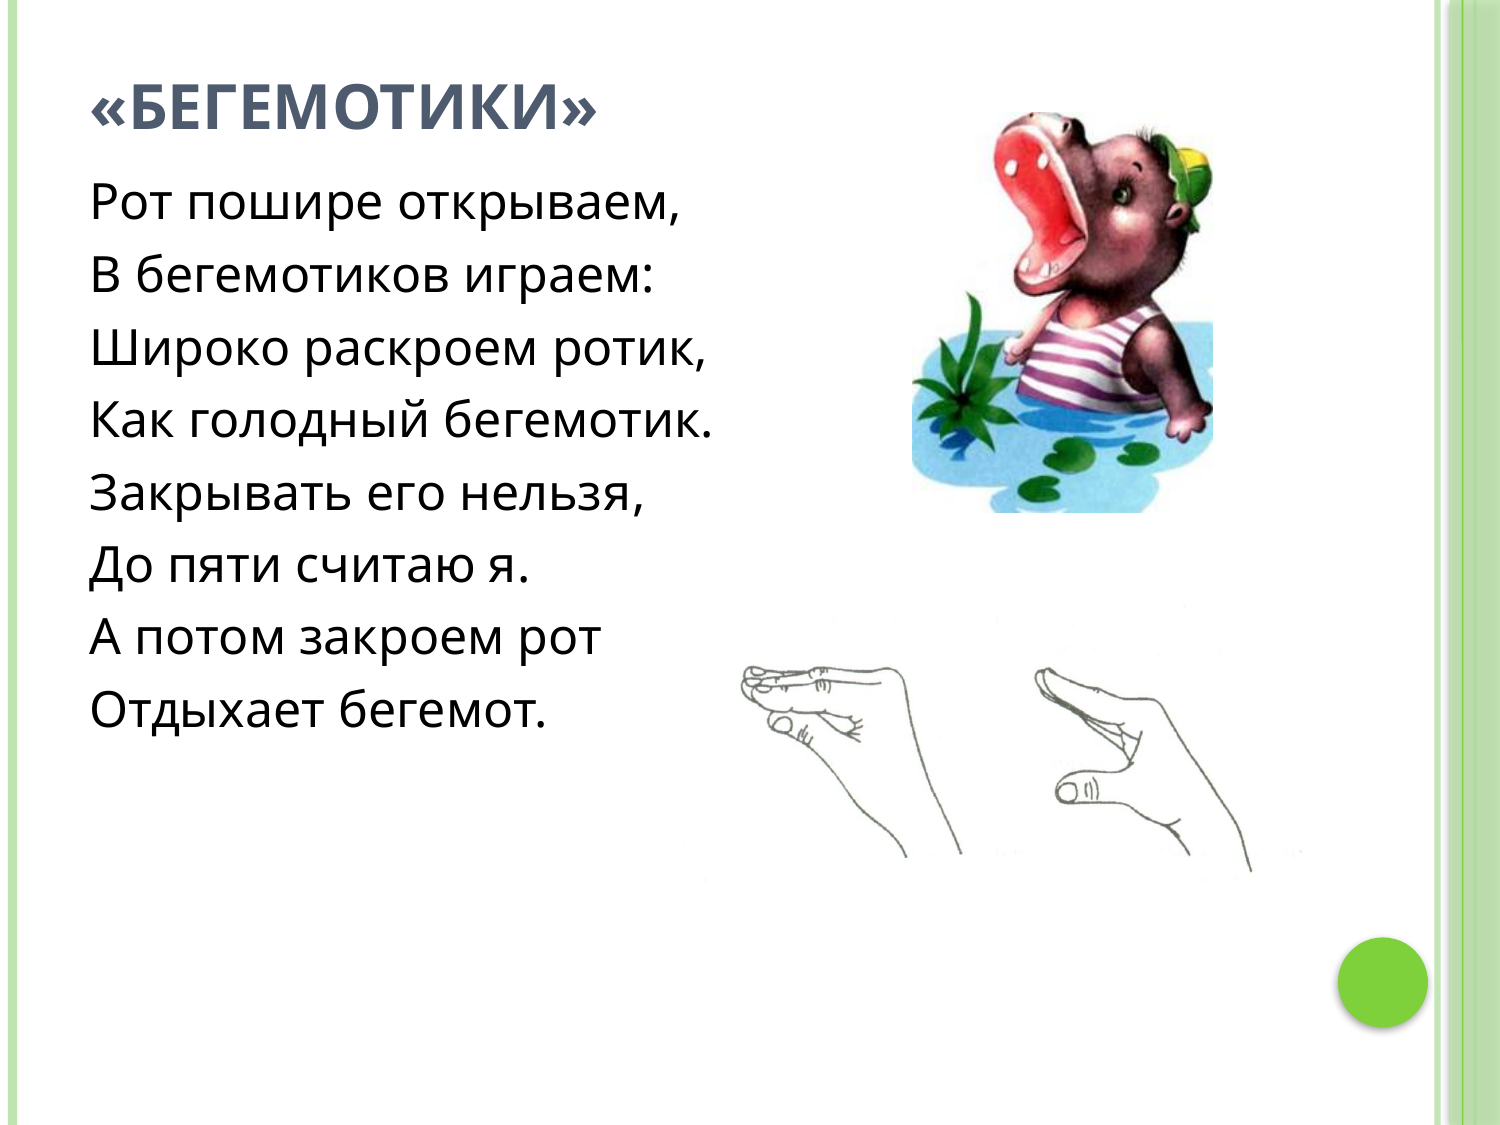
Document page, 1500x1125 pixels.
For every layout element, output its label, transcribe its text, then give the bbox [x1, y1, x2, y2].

title «Бегемотики» [75, 45, 1300, 150]
picture [661, 574, 1338, 888]
list Рот пошире открываем, В бегемотиков играем: Широко раскроем ротик, Как голодный бегемотик. Закрывать его нельзя, До пяти считаю я. А потом закроем рот Отдыхает бегемот. [75, 162, 1300, 1062]
picture [911, 111, 1213, 513]
